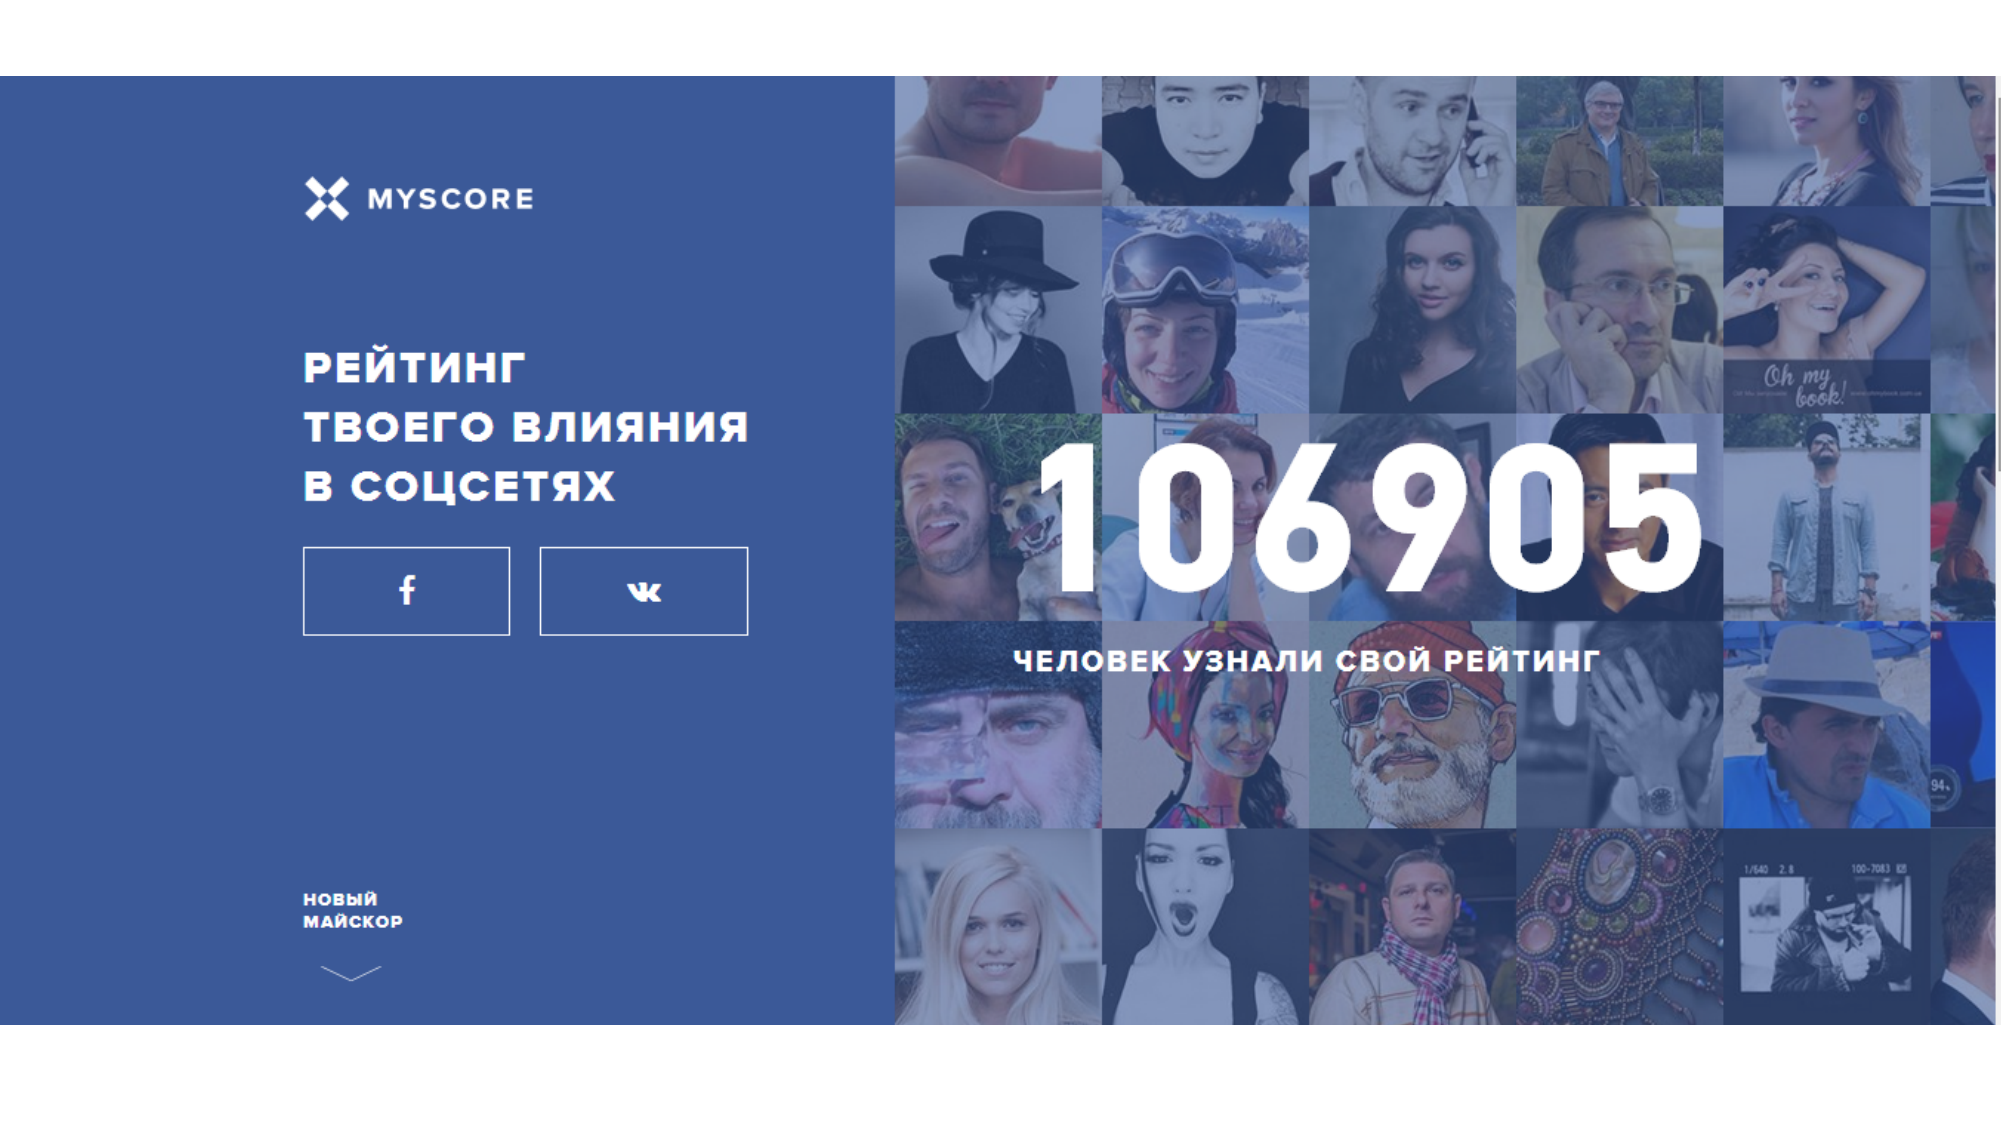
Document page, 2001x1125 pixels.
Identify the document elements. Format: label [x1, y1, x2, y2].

picture [0, 76, 2001, 1025]
